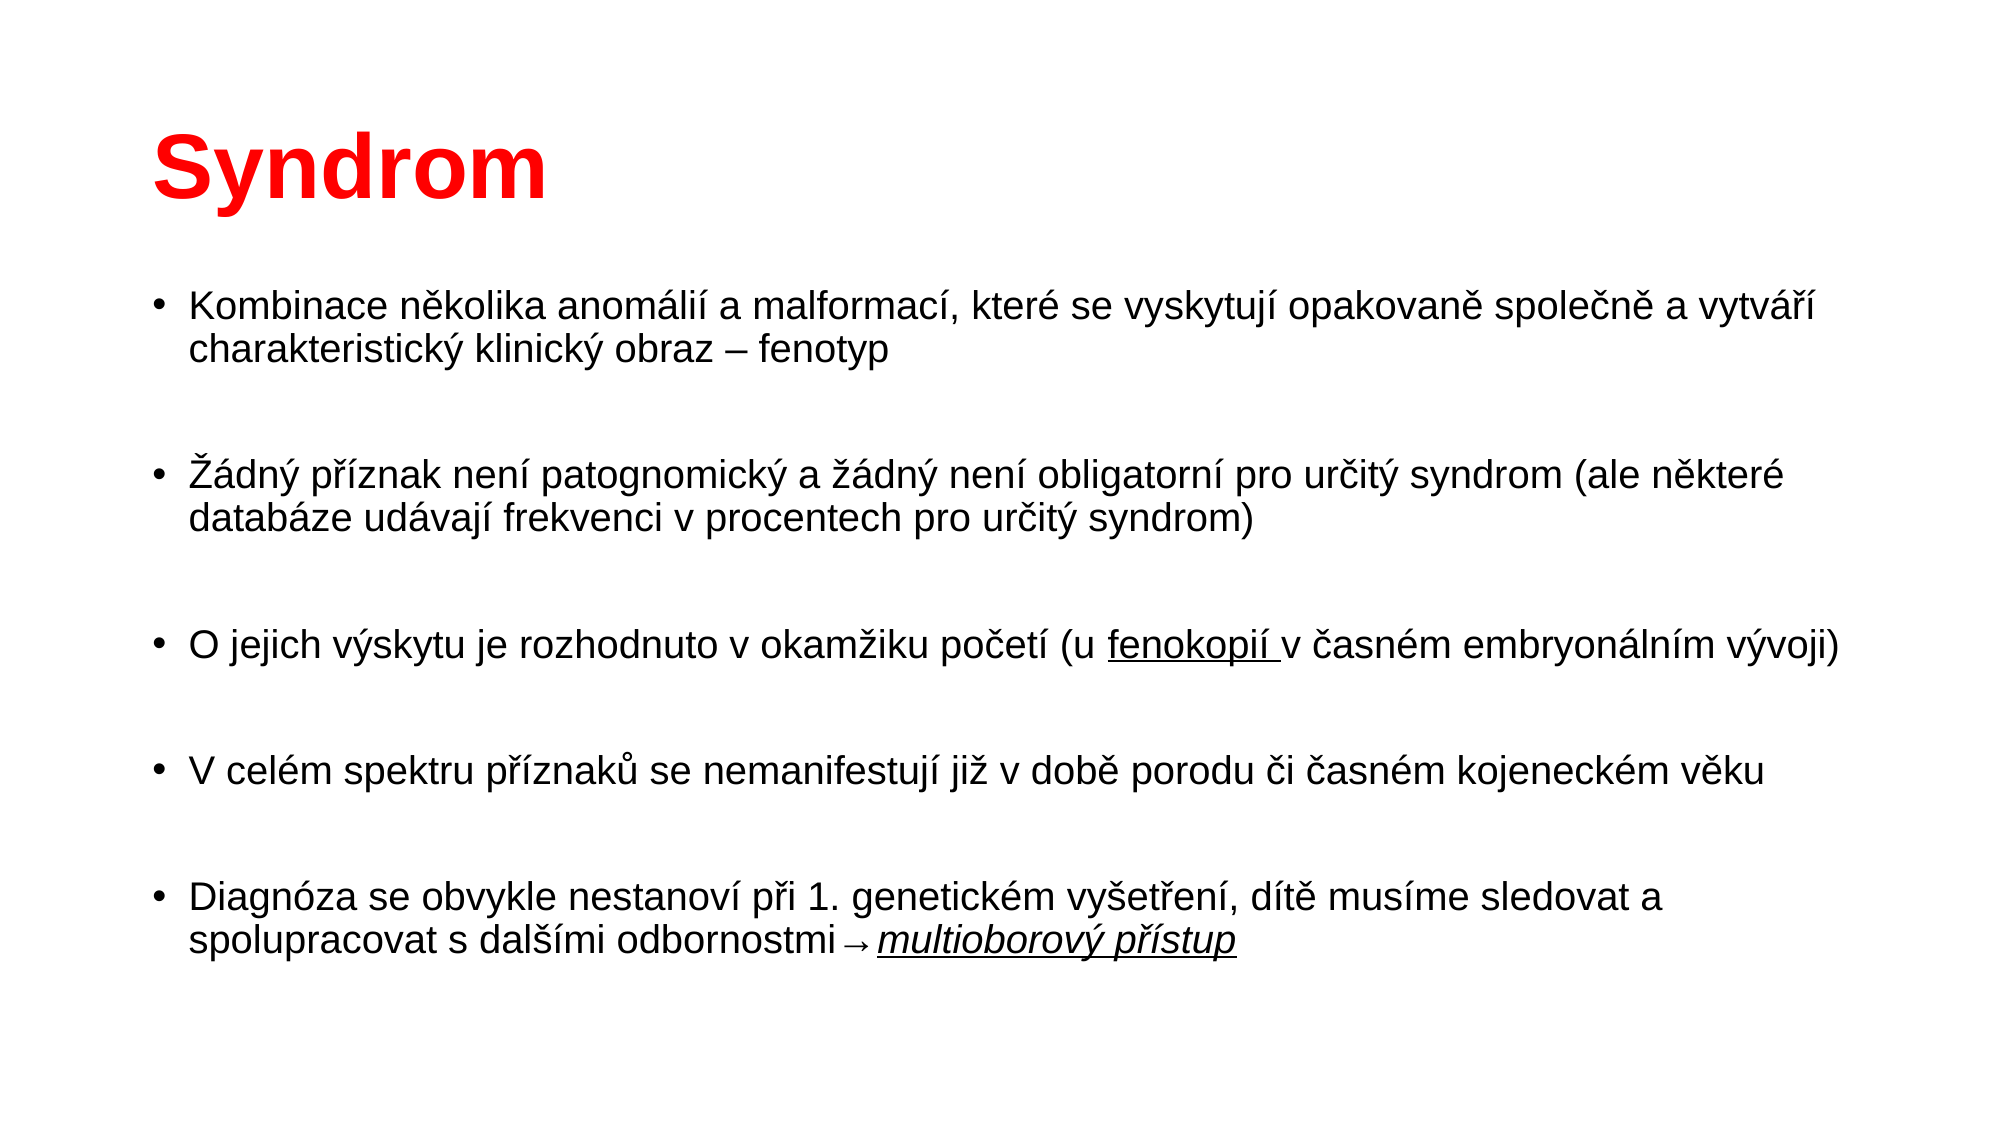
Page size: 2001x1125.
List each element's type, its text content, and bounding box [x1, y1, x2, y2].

list Kombinace několika anomálií a malformací, které se vyskytují opakovaně společně a vytváří charakteristický klinický obraz – fenotyp Žádný příznak není patognomický a žádný není obligatorní pro určitý syndrom (ale některé databáze udávají frekvenci v procentech pro určitý syndrom) O jejich výskytu je rozhodnuto v okamžiku početí (u fenokopií v časném embryonálním vývoji) V celém spektru příznaků se nemanifestují již v době porodu či časném kojeneckém věku Diagnóza se obvykle nestanoví při 1. genetickém vyšetření, dítě musíme sledovat a spolupracovat s dalšími odbornostmi→multioborový přístup [137, 277, 1863, 1014]
title Syndrom [137, 59, 1863, 277]
